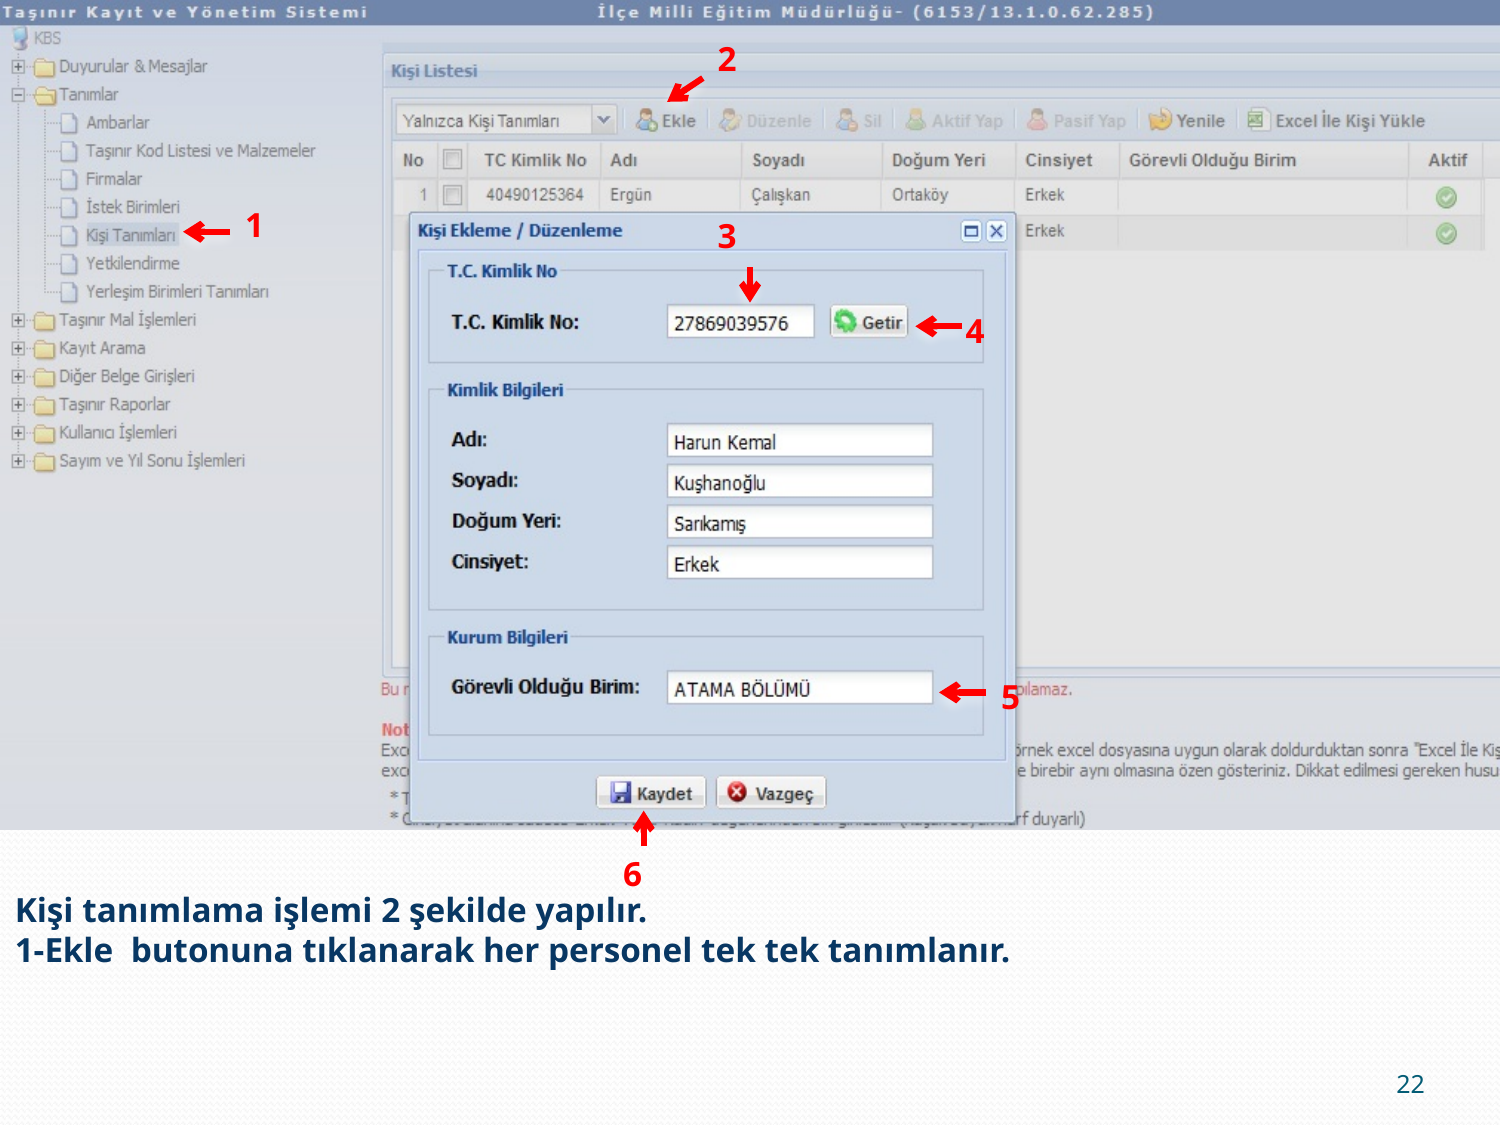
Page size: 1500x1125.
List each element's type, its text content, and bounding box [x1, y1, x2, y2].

text_box 6 [608, 846, 715, 901]
slide_number 22 [1299, 1042, 1425, 1103]
text_box Kişi tanımlama işlemi 2 şekilde yapılır. 1-Ekle butonuna tıklanarak her personel tek tek tanımlanır. [0, 881, 1500, 977]
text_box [666, 77, 704, 103]
picture [0, 0, 1500, 830]
